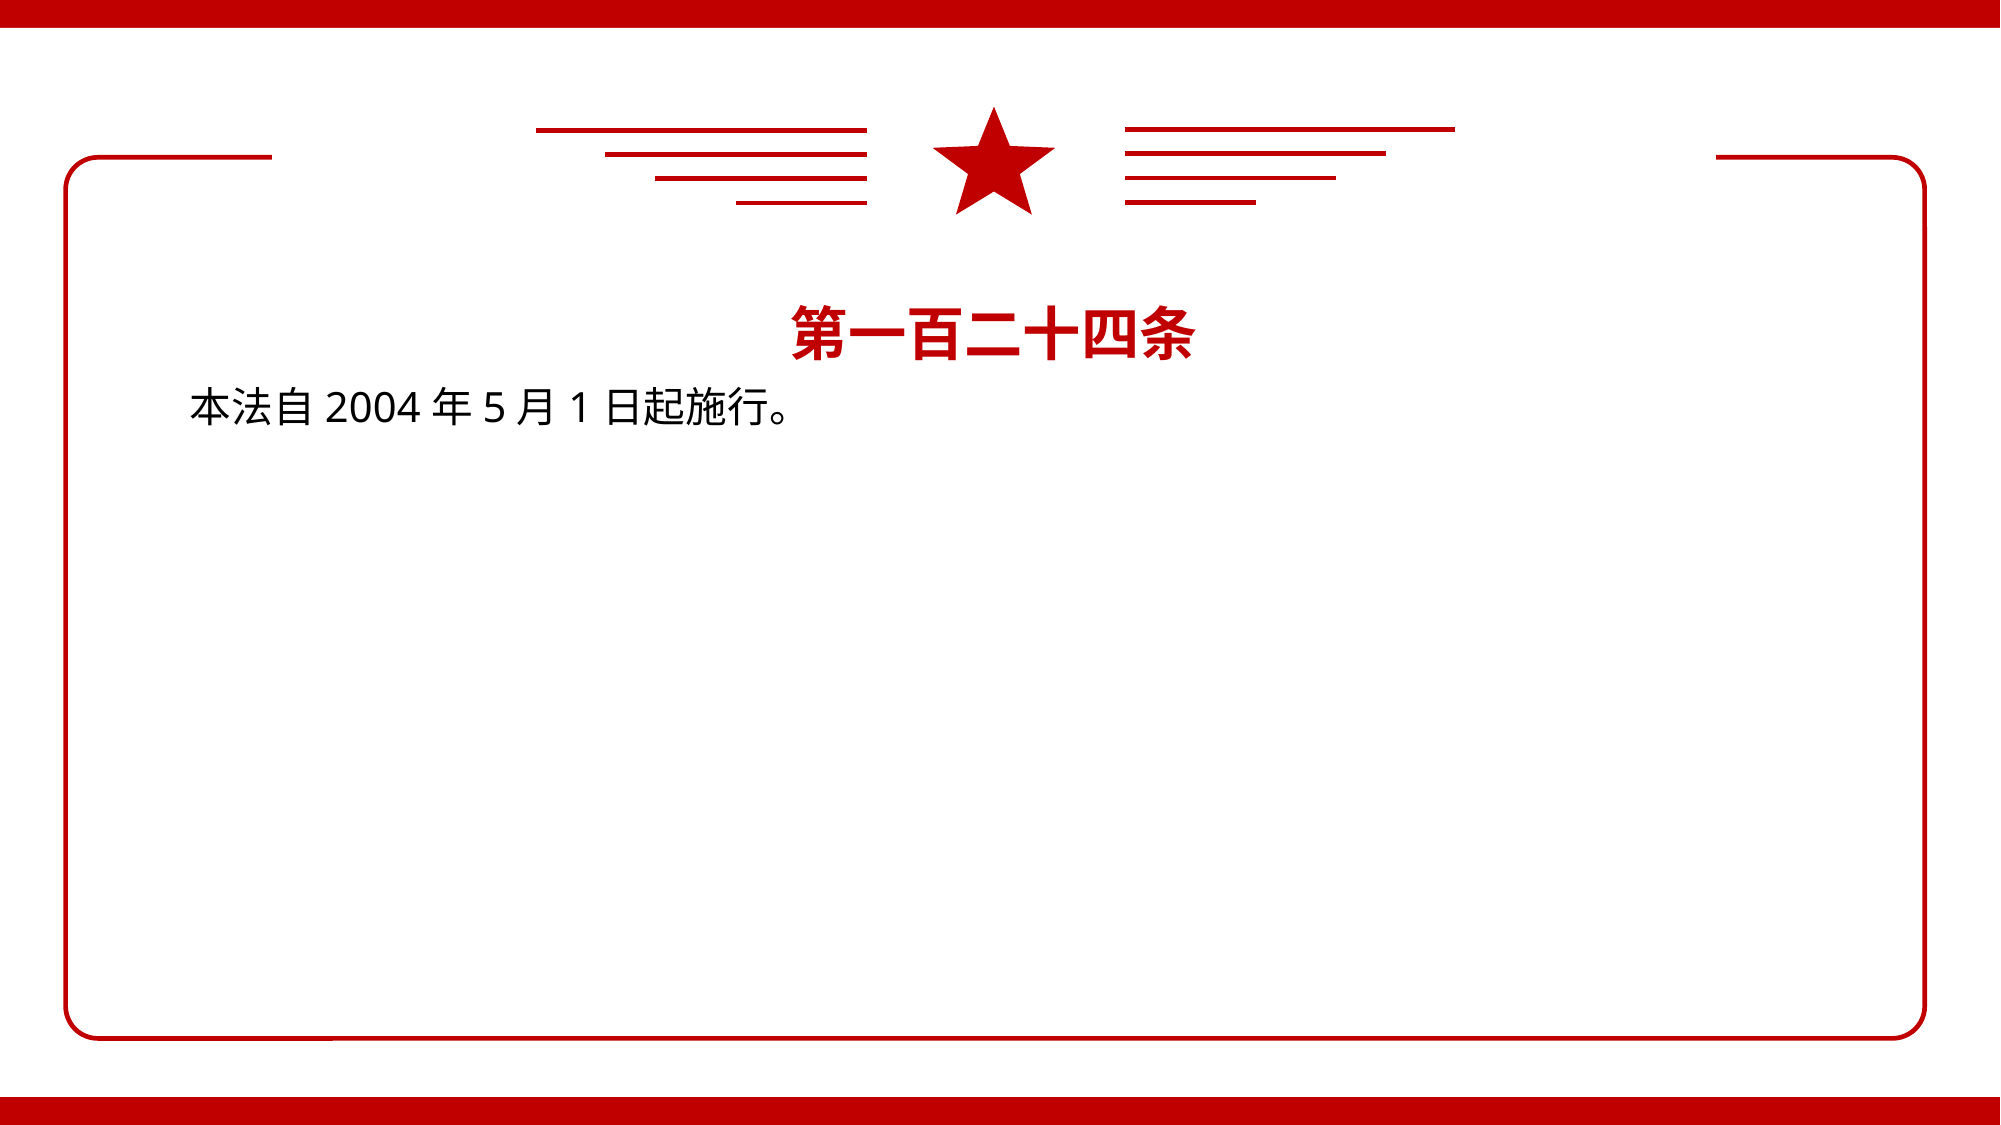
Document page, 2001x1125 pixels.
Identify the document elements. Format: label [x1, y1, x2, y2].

text_box [0, 0, 2000, 1125]
text_box [272, 106, 1716, 215]
